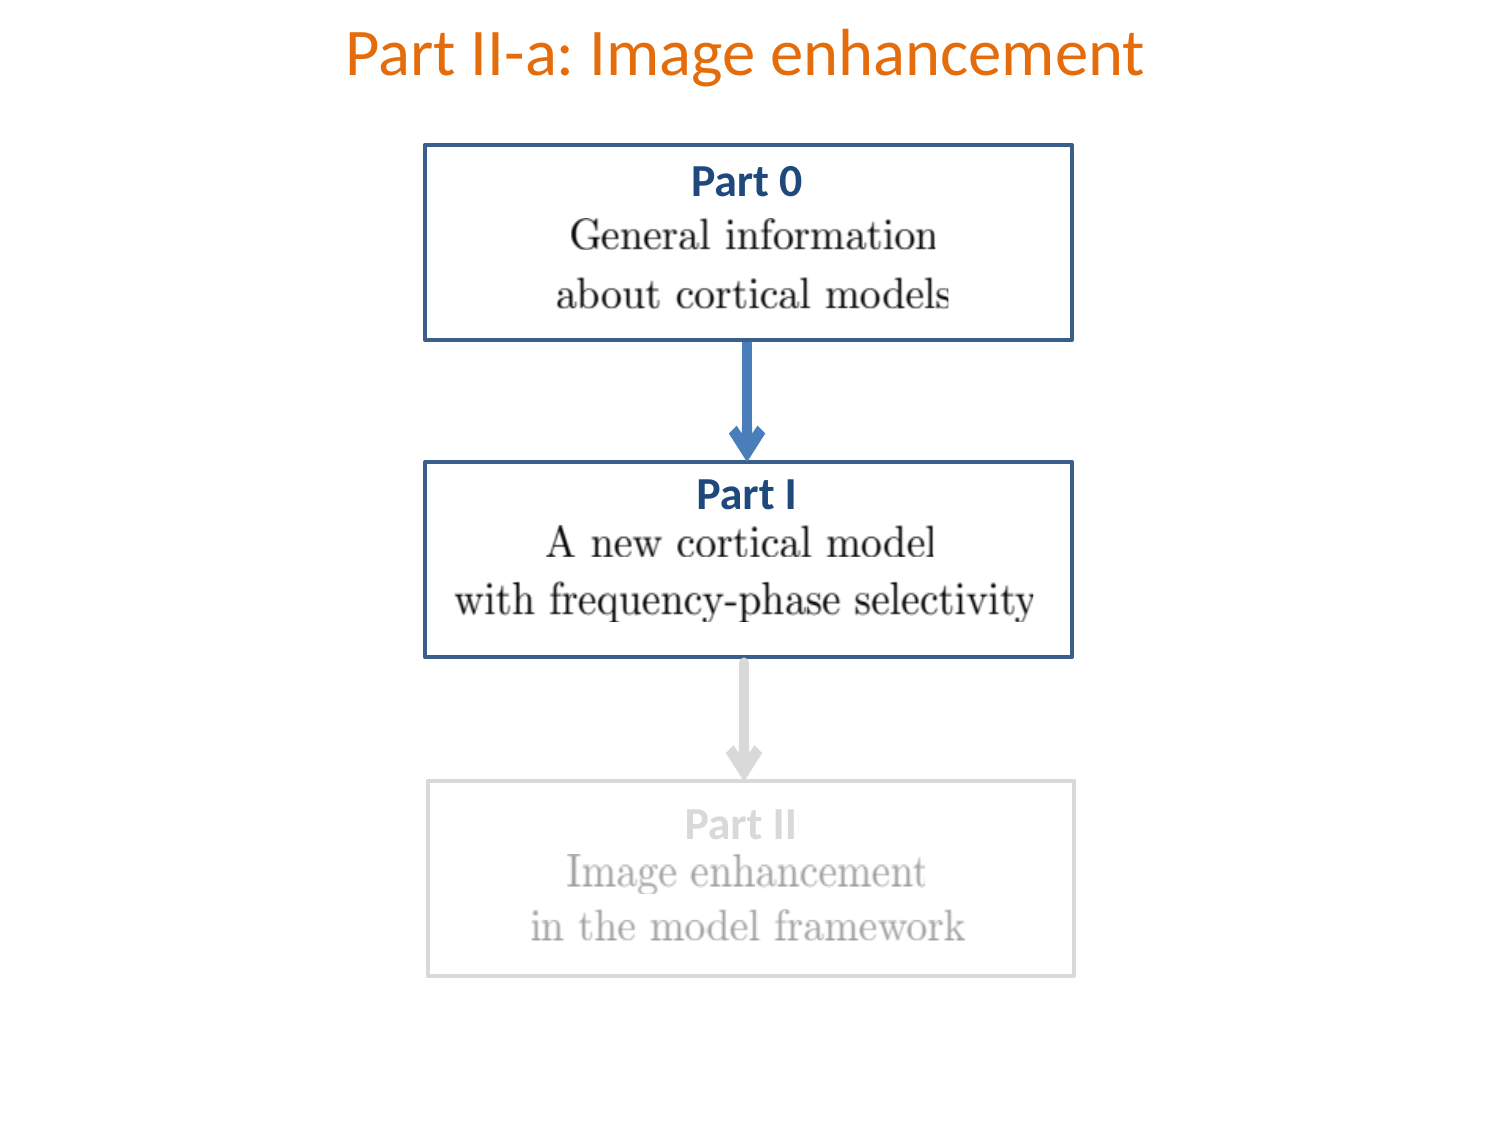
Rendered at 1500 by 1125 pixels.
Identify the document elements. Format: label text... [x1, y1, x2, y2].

picture [531, 909, 965, 941]
picture [566, 853, 926, 894]
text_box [94, 142, 1353, 977]
text_box Part II-a: Image enhancement [0, 1, 1500, 97]
